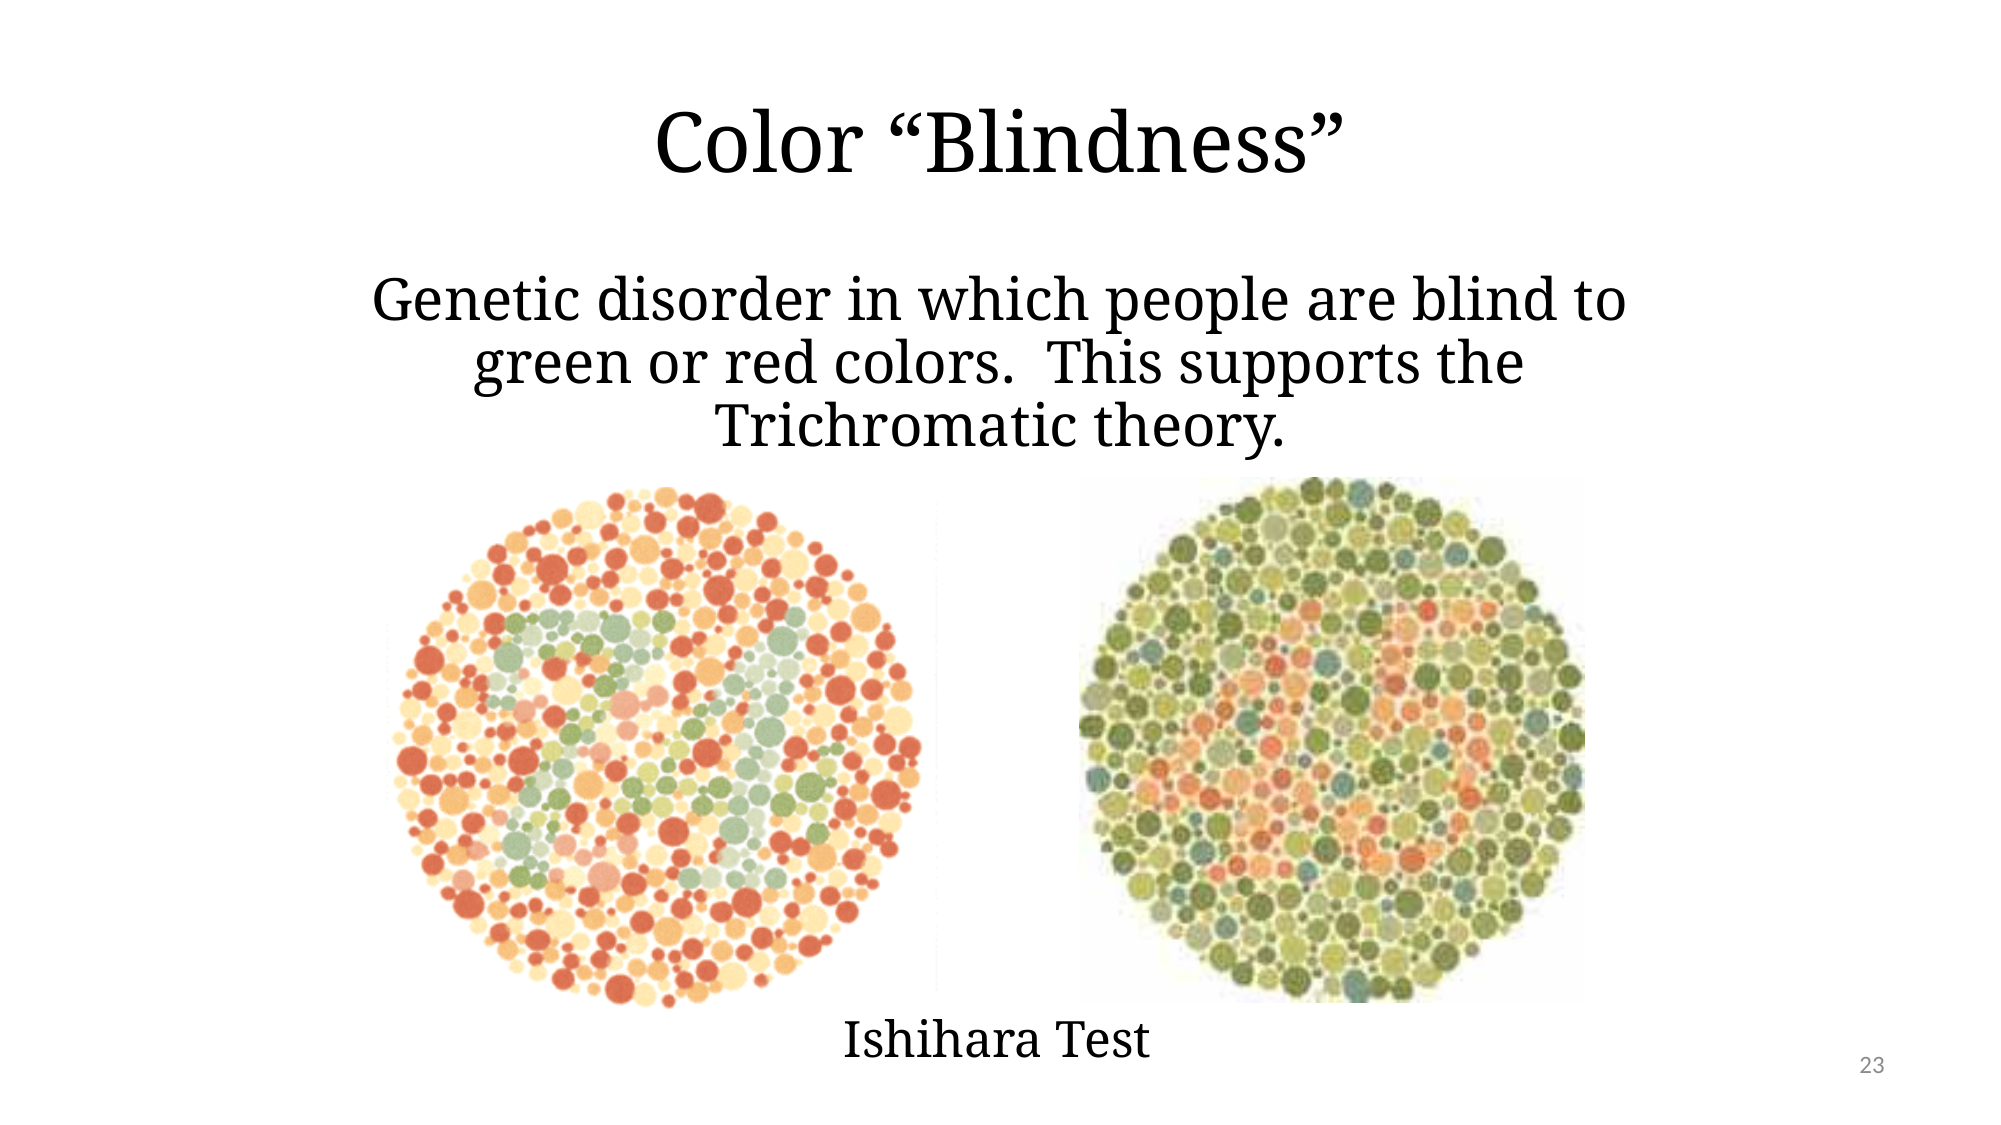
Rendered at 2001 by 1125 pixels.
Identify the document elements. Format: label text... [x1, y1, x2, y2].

title Color “Blindness” [99, 45, 1900, 233]
slide_number 23 [1433, 1024, 1900, 1103]
list Genetic disorder in which people are blind to green or red colors. This supports the Trichromatic theory. [337, 262, 1663, 475]
text_box Ishihara Test [829, 999, 1166, 1075]
picture [385, 486, 938, 1013]
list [1079, 477, 1586, 1003]
